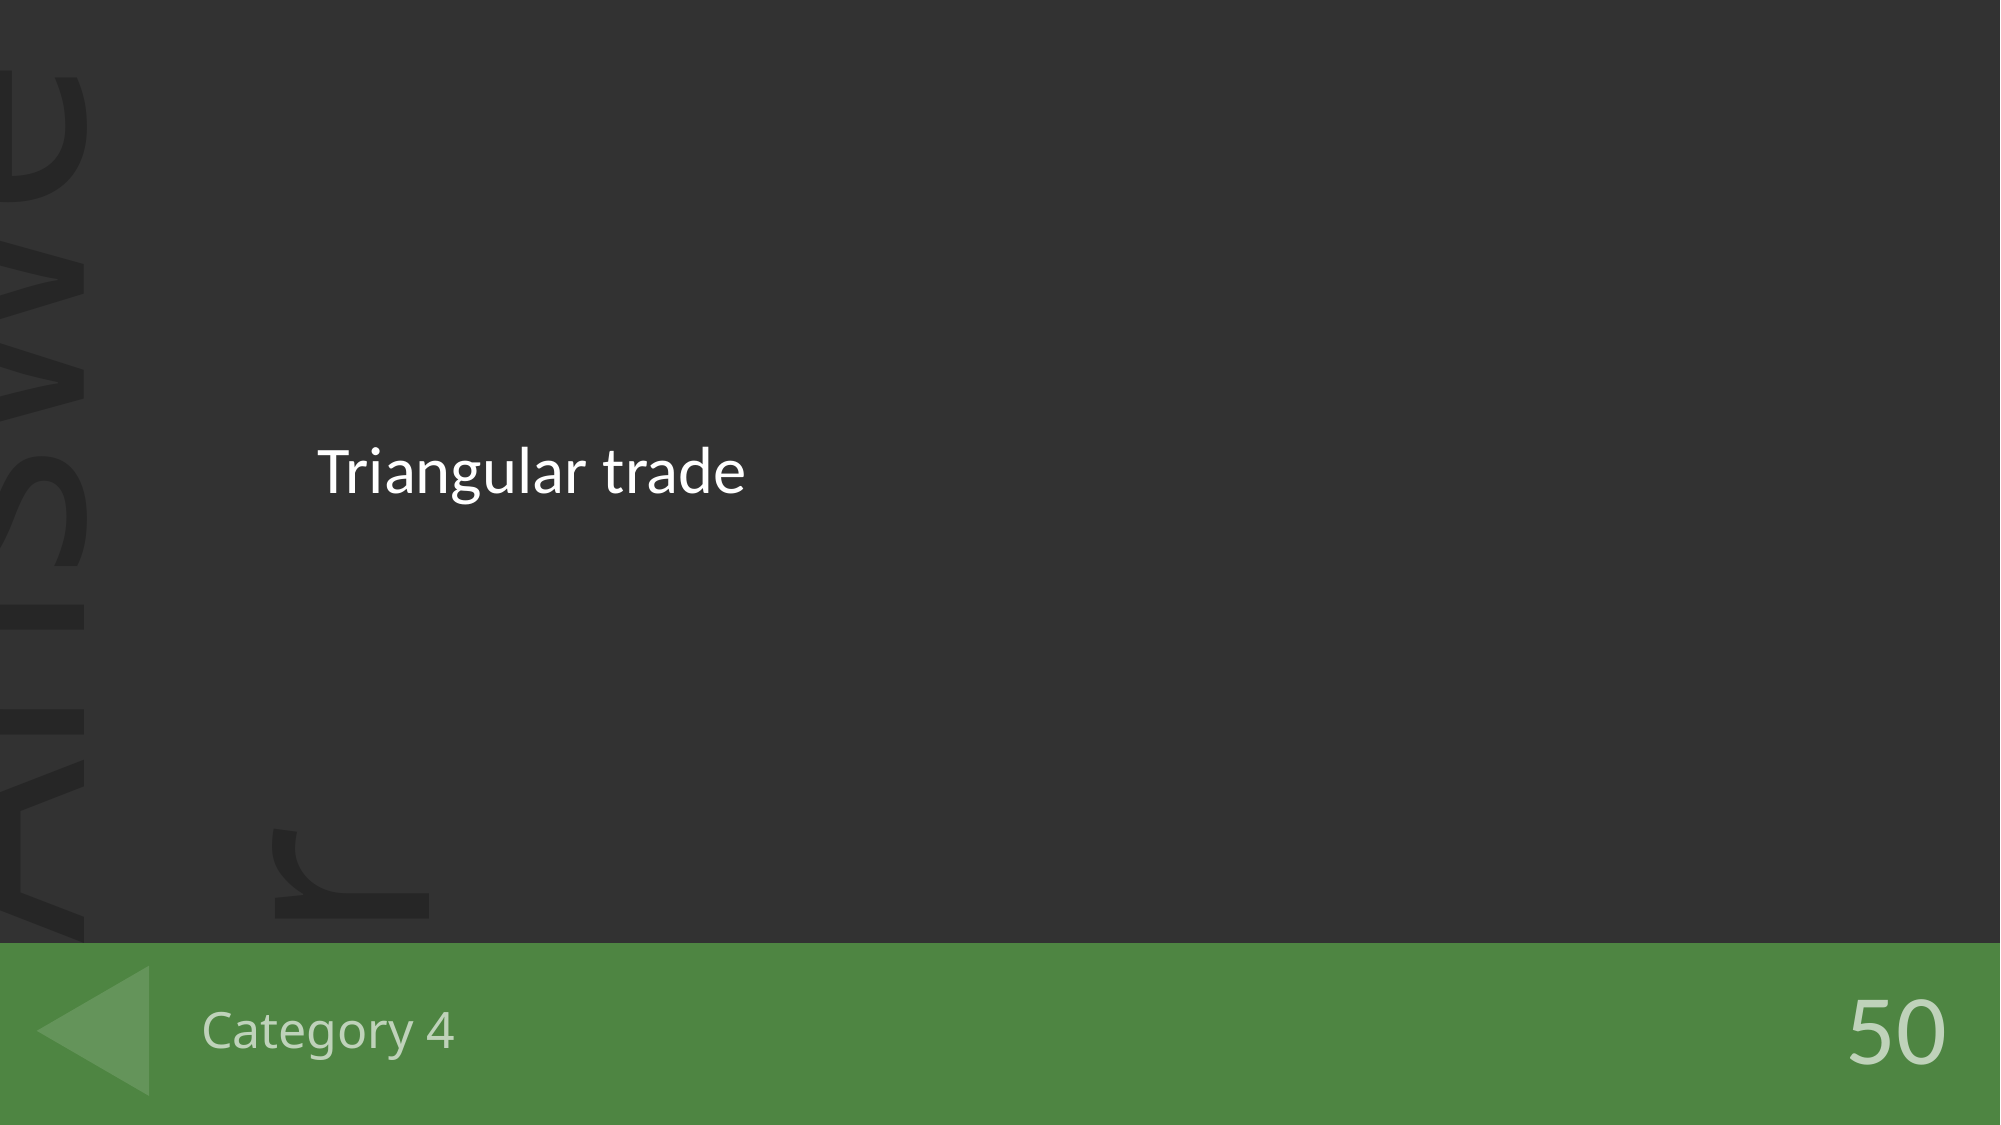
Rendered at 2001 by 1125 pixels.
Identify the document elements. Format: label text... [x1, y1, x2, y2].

title Category 4 [185, 967, 1494, 1097]
list Triangular trade [302, 307, 1760, 636]
list 50 [1494, 967, 1963, 1097]
